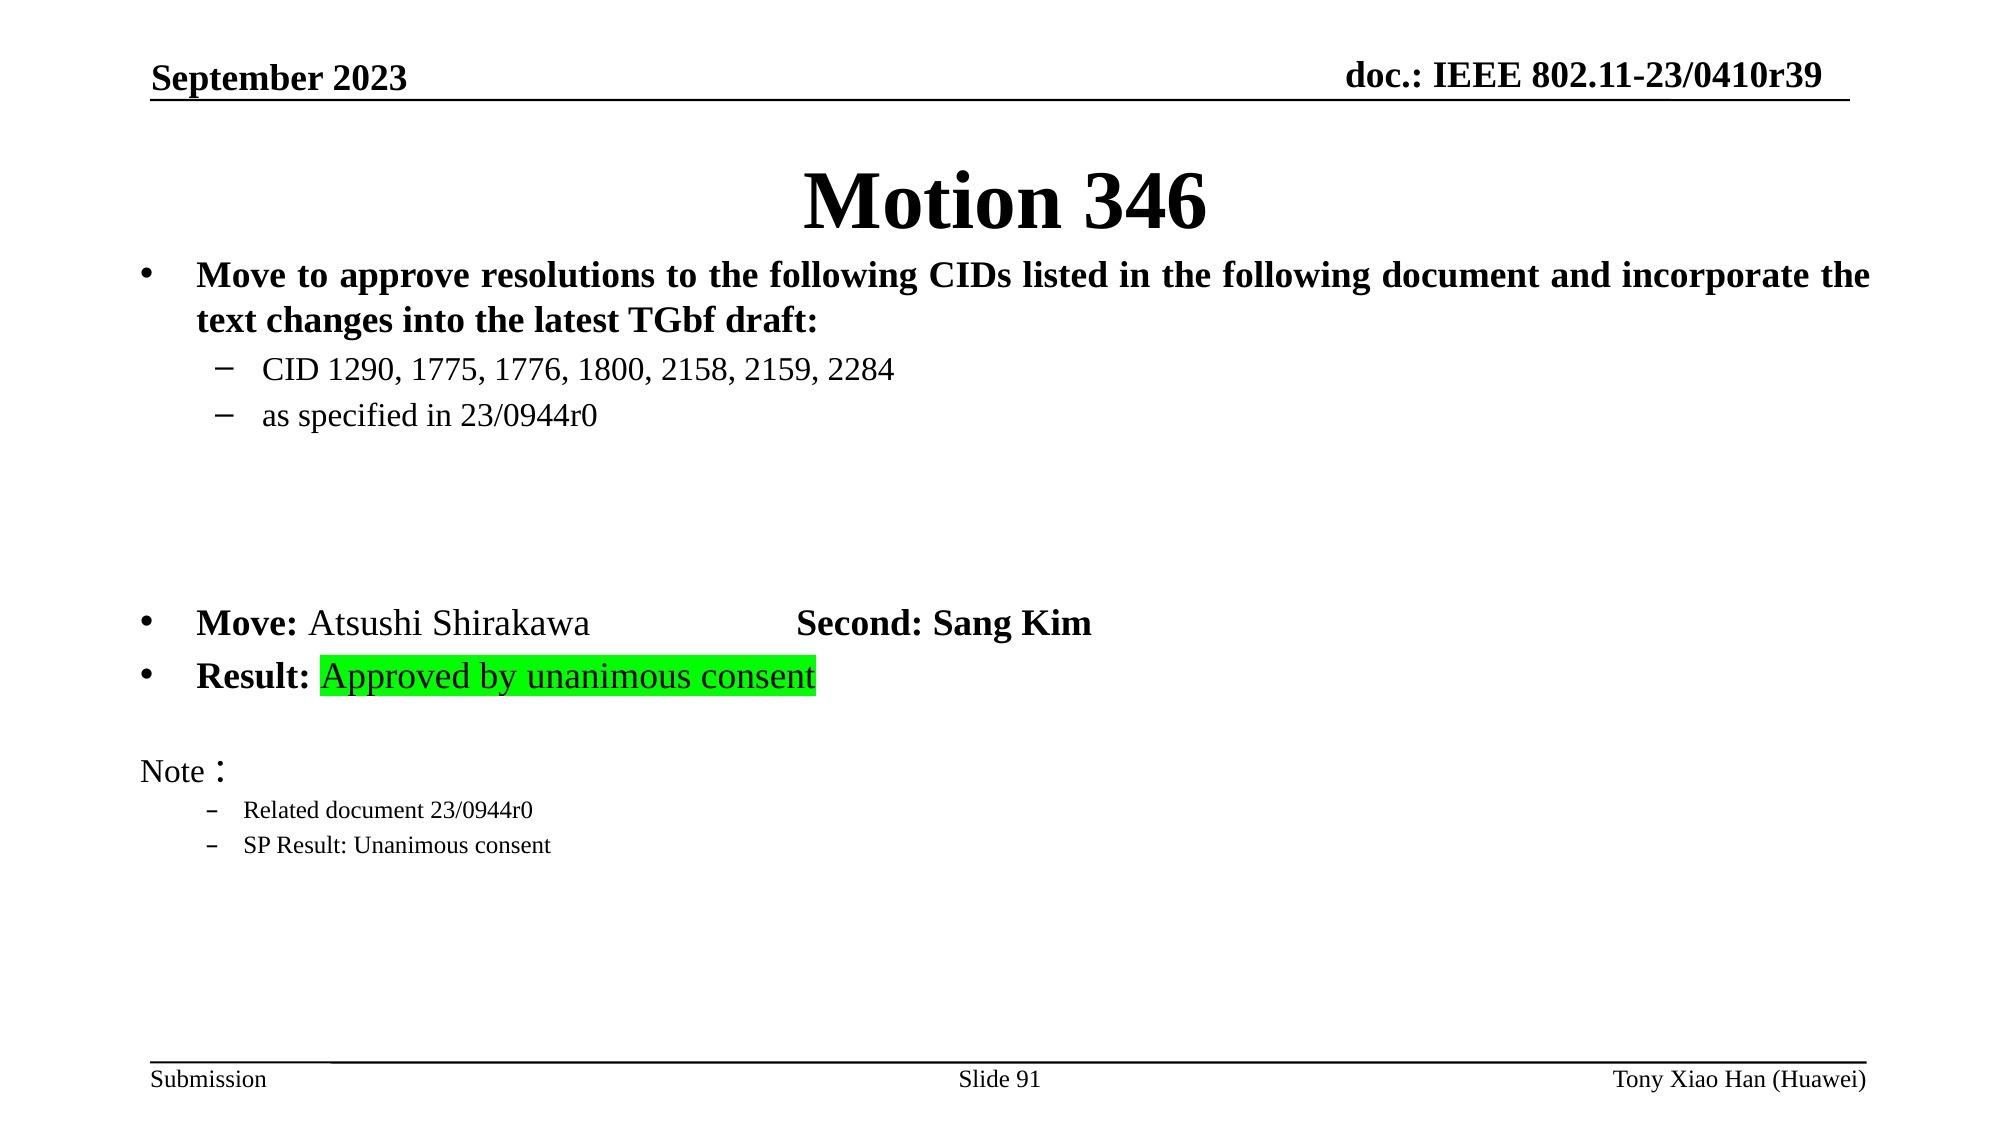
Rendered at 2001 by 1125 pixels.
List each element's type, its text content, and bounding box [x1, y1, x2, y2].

text_box Motion 346 [368, 137, 1644, 212]
text_box Move to approve resolutions to the following CIDs listed in the following document and incorporate the text changes into the latest TGbf draft: CID 1290, 1775, 1776, 1800, 2158, 2159, 2284 as specified in 23/0944r0 Move: Atsushi Shirakawa Second: Sang Kim Result: Approved by unanimous consent Note： Related document 23/0944r0 SP Result: Unanimous consent [125, 212, 1888, 900]
